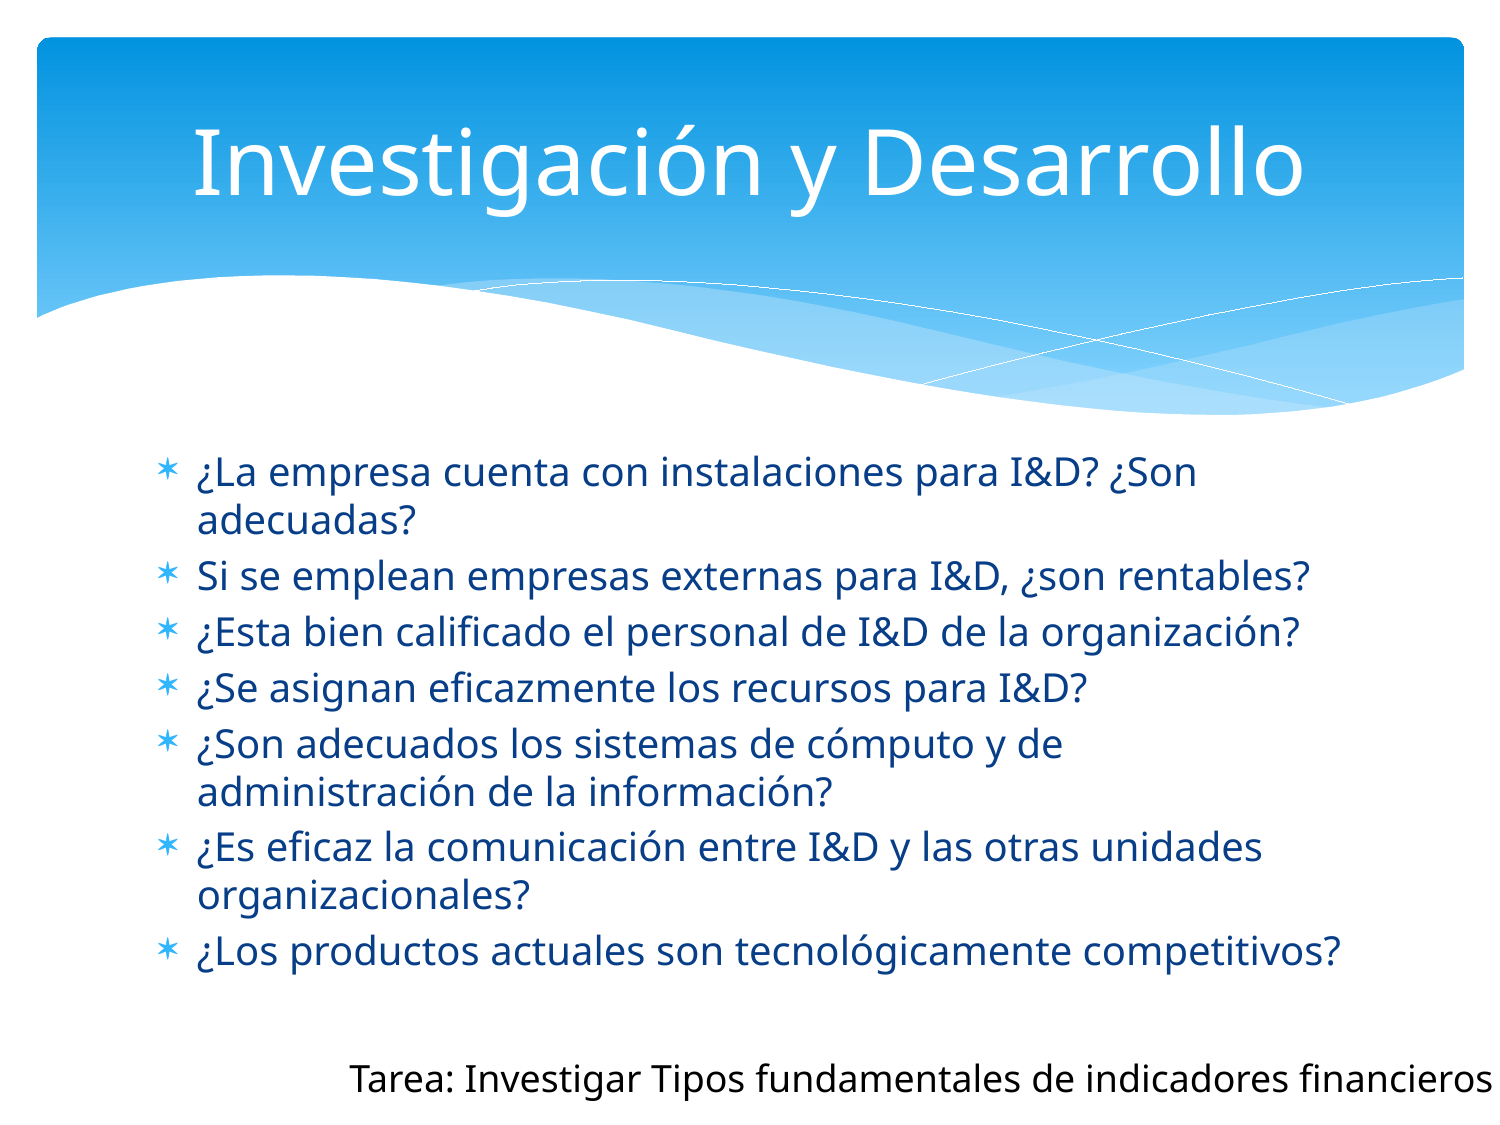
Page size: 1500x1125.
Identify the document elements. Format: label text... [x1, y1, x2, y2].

text_box Tarea: Investigar Tipos fundamentales de indicadores financieros [334, 1047, 1500, 1108]
list ¿La empresa cuenta con instalaciones para I&D? ¿Son adecuadas? Si se emplean empresas externas para I&D, ¿son rentables? ¿Esta bien calificado el personal de I&D de la organización? ¿Se asignan eficazmente los recursos para I&D? ¿Son adecuados los sistemas de cómputo y de administración de la información? ¿Es eficaz la comunicación entre I&D y las otras unidades organizacionales? ¿Los productos actuales son tecnológicamente competitivos? [143, 438, 1359, 1005]
title Investigación y Desarrollo [75, 55, 1425, 261]
